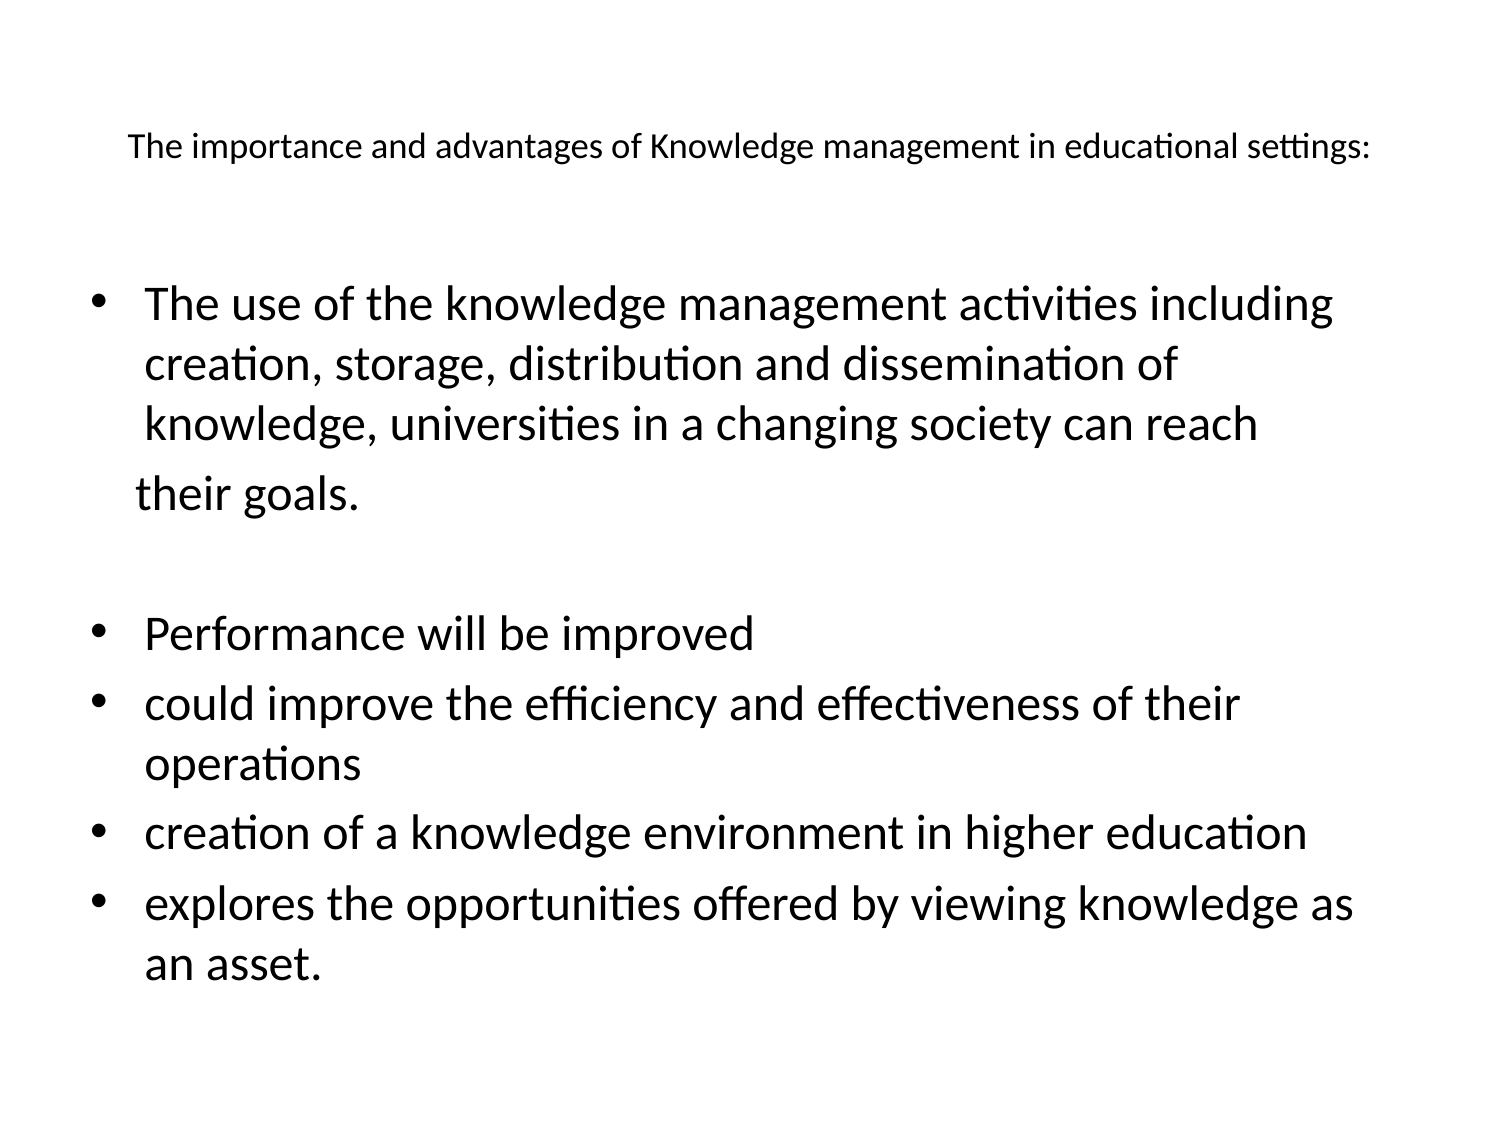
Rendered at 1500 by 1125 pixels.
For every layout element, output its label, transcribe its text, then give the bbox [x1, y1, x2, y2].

title The importance and advantages of Knowledge management in educational settings: [75, 45, 1425, 233]
list The use of the knowledge management activities including creation, storage, distribution and dissemination of knowledge, universities in a changing society can reach their goals. Performance will be improved could improve the efficiency and effectiveness of their operations creation of a knowledge environment in higher education explores the opportunities offered by viewing knowledge as an asset. [75, 262, 1425, 1005]
